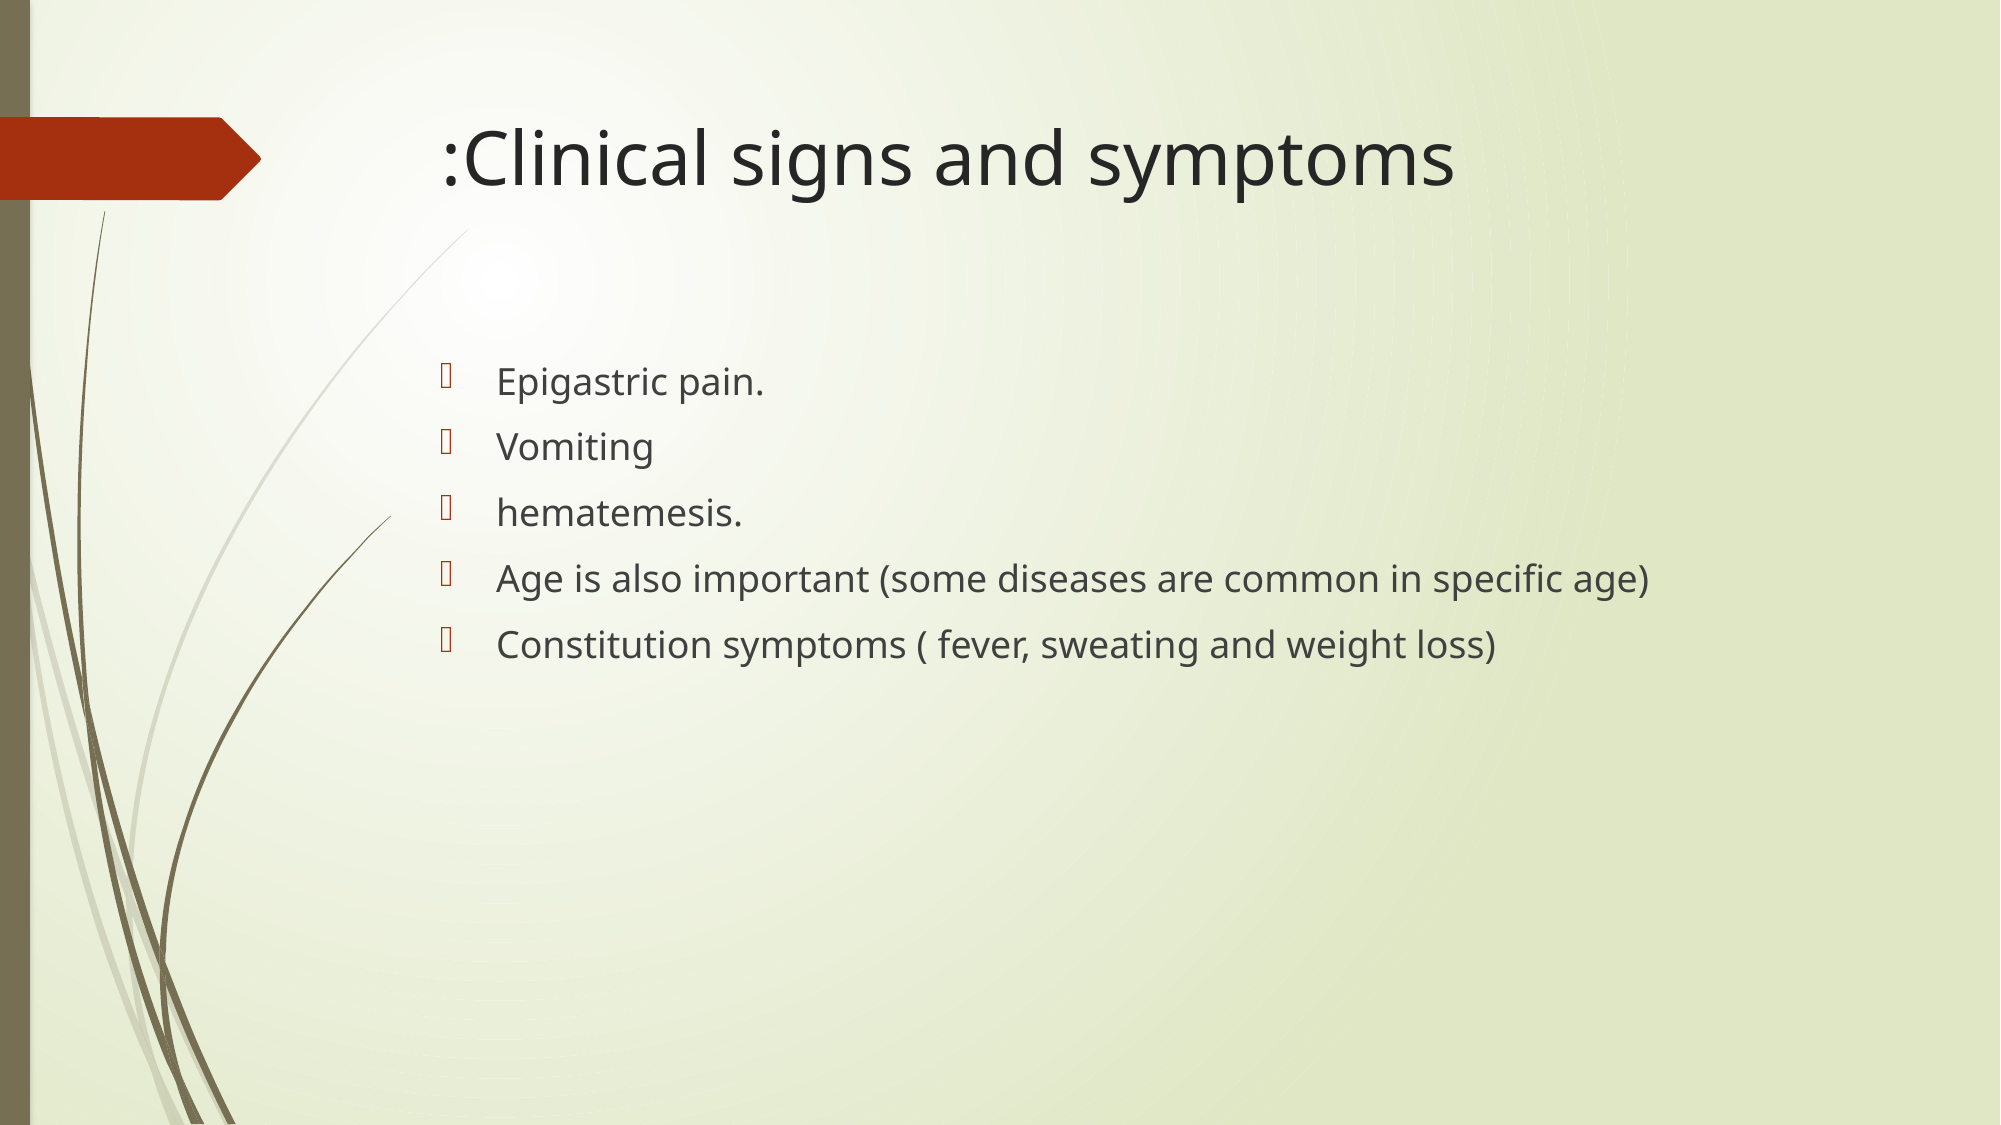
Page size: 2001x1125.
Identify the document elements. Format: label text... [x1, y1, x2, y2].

list Epigastric pain. Vomiting hematemesis. Age is also important (some diseases are common in specific age) Constitution symptoms ( fever, sweating and weight loss) [424, 350, 1888, 970]
title Clinical signs and symptoms: [425, 102, 1888, 313]
